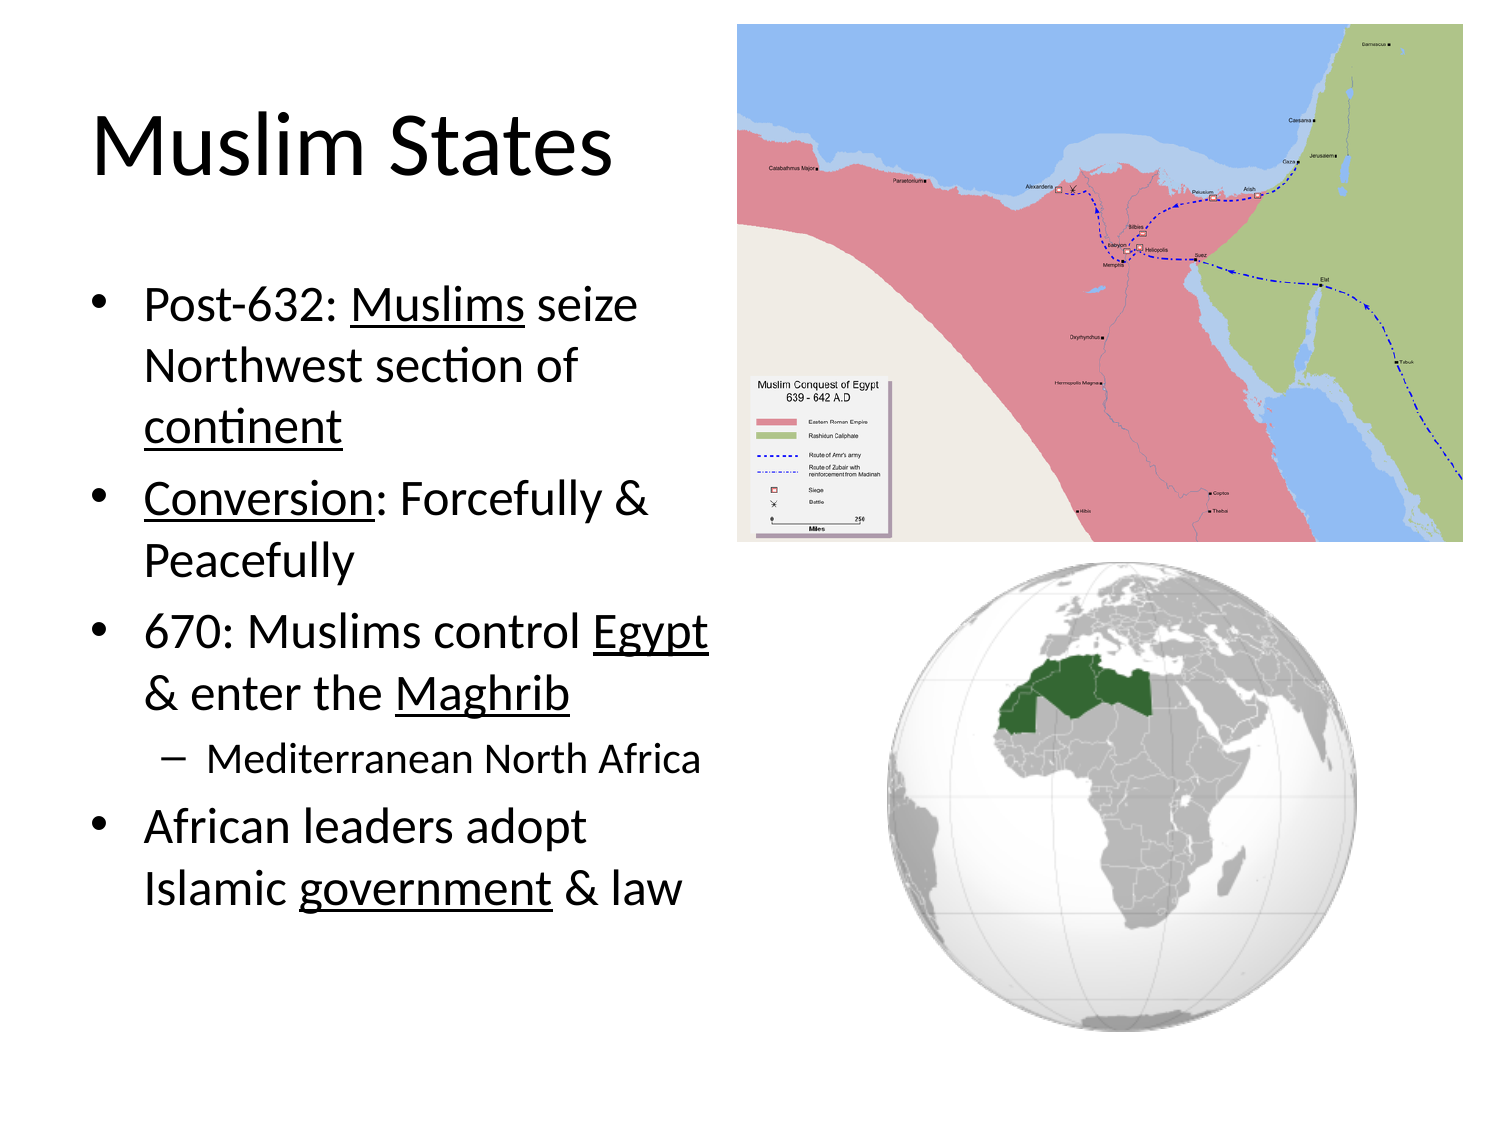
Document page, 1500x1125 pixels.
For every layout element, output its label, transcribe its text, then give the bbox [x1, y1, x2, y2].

title Muslim States [75, 45, 732, 233]
picture [737, 24, 1463, 542]
picture [887, 562, 1357, 1032]
list Post-632: Muslims seize Northwest section of continent Conversion: Forcefully & Peacefully 670: Muslims control Egypt & enter the Maghrib Mediterranean North Africa African leaders adopt Islamic government & law [75, 262, 738, 1005]
